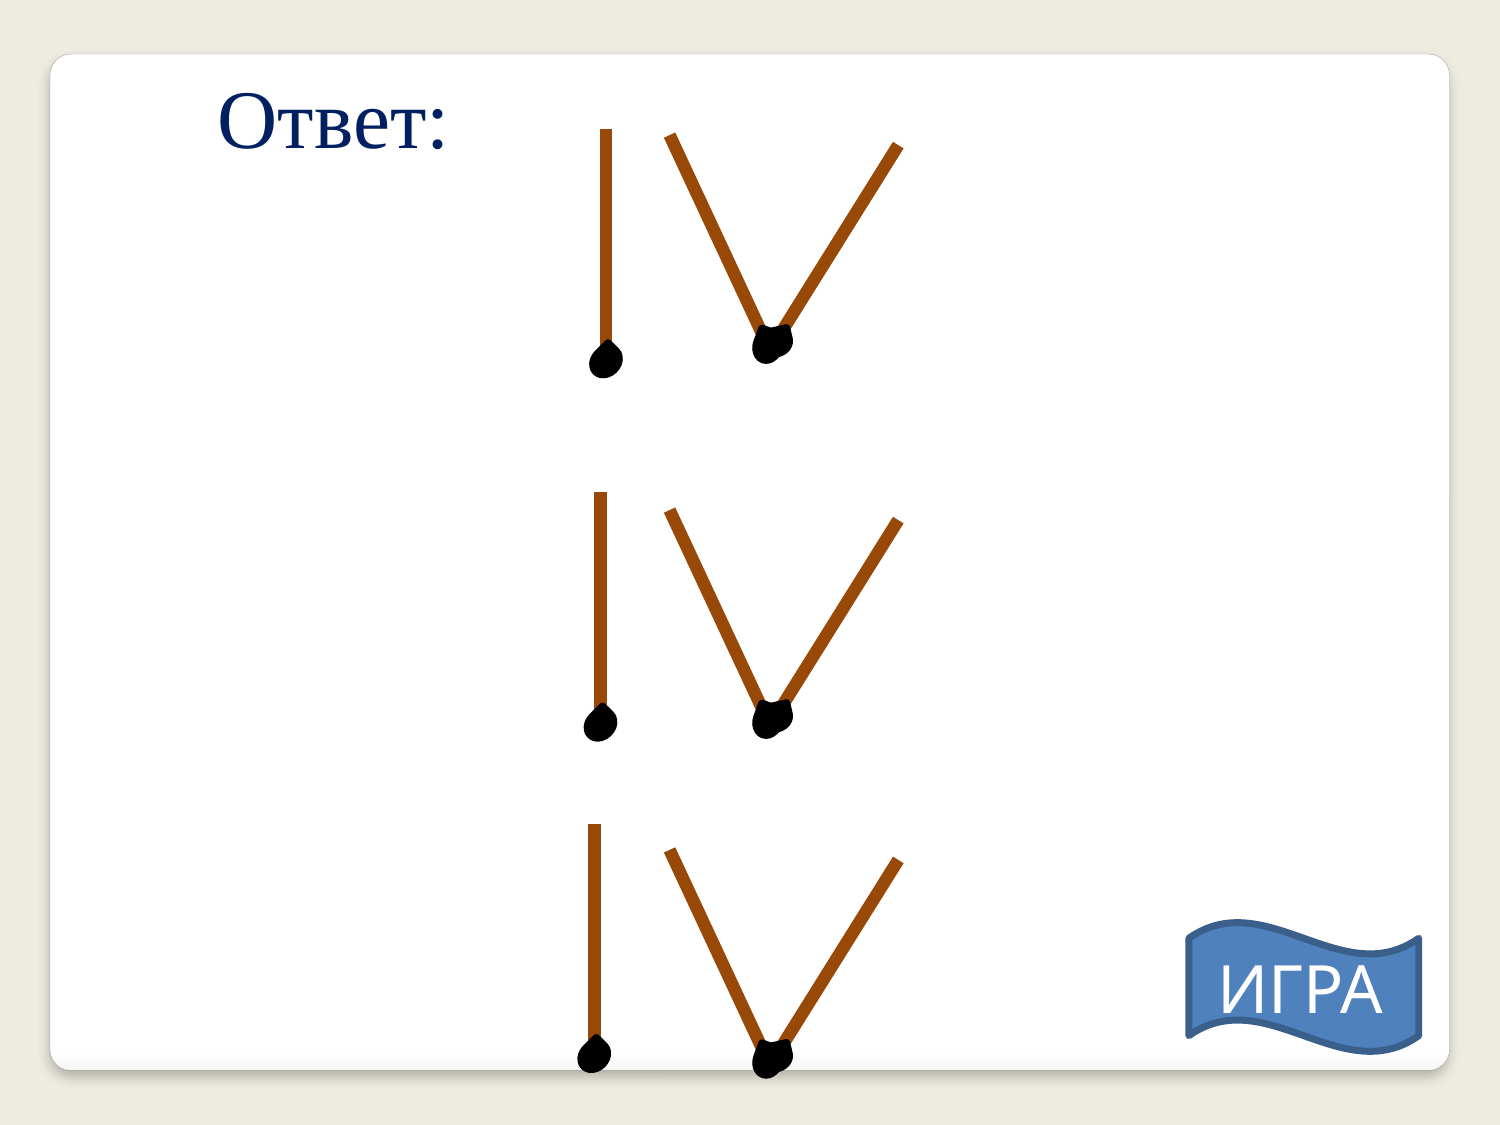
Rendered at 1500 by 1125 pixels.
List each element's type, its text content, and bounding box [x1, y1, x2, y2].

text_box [706, 123, 737, 369]
text_box Ответ: [53, 58, 491, 173]
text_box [706, 498, 737, 744]
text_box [818, 501, 849, 747]
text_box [585, 491, 616, 737]
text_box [579, 823, 610, 1069]
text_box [591, 128, 622, 374]
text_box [706, 838, 737, 1084]
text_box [818, 126, 849, 372]
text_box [1188, 921, 1488, 1053]
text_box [818, 841, 849, 1087]
